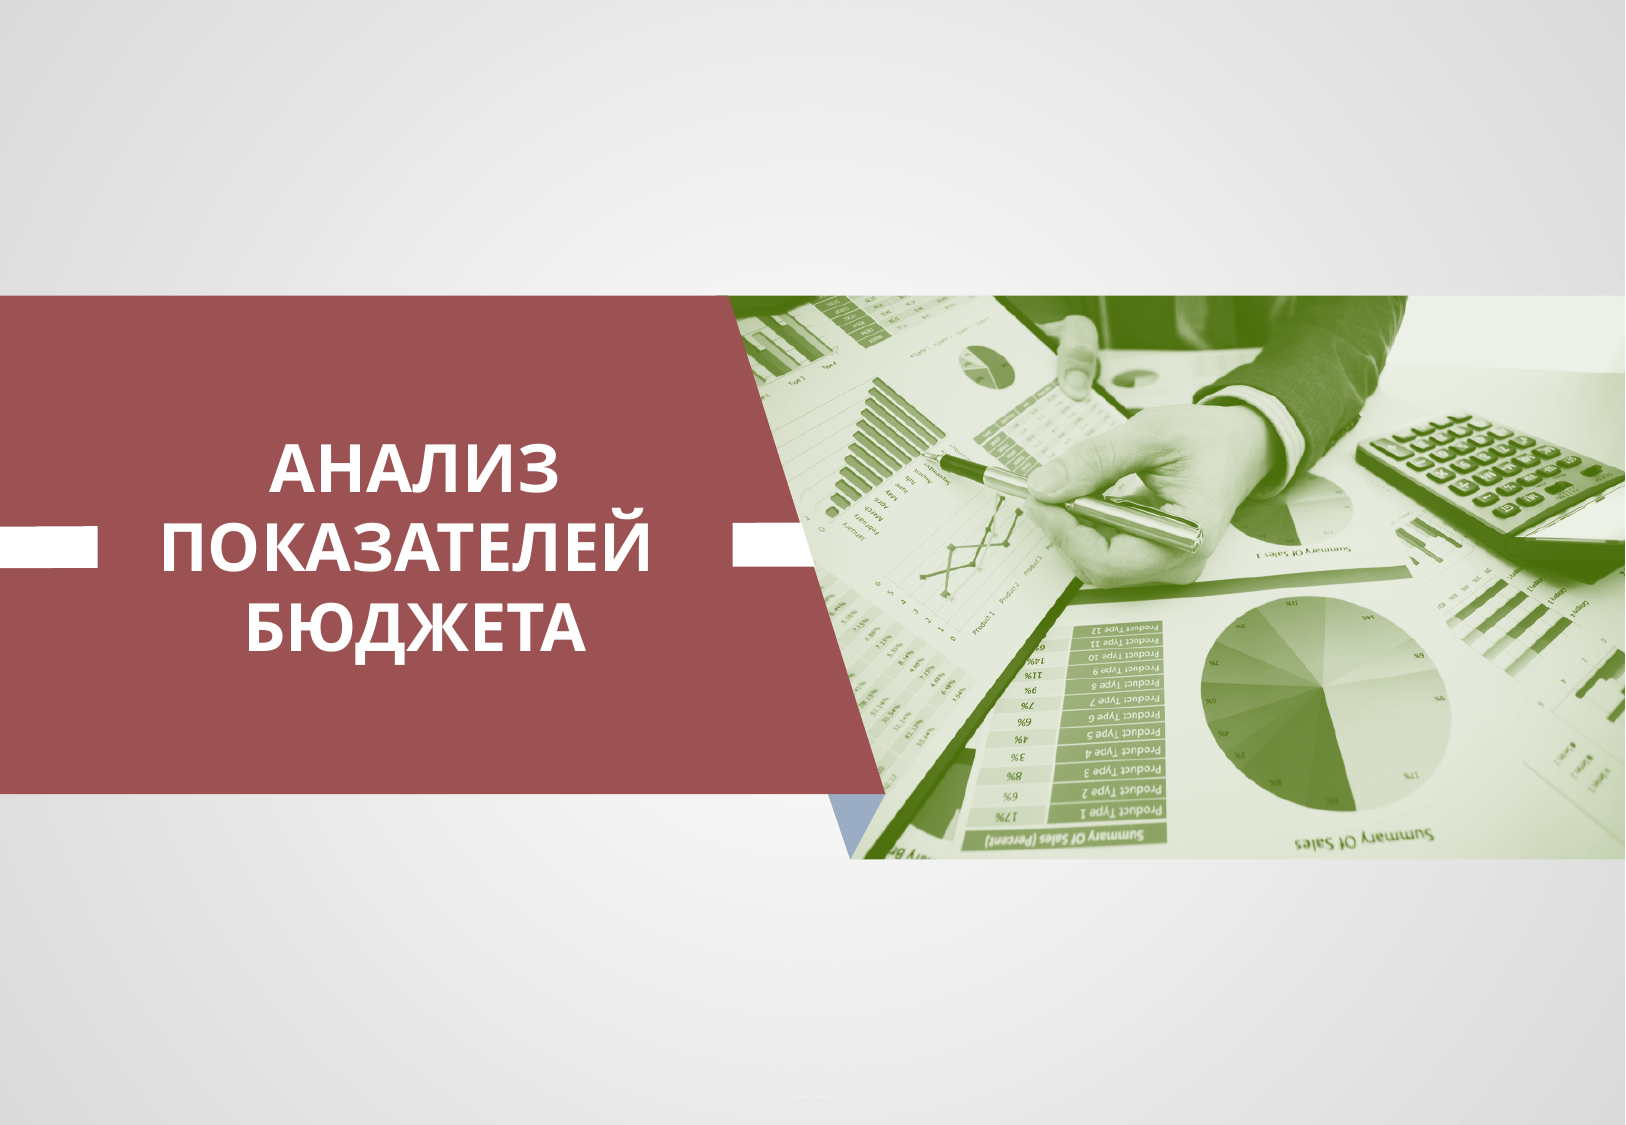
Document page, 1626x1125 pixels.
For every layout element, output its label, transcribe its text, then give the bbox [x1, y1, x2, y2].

text_box [0, 571, 711, 797]
text_box [0, 523, 97, 571]
picture [716, 295, 1625, 860]
text_box [0, 293, 730, 524]
text_box АНАЛИЗ ПОКАЗАТЕЛЕЙ БЮДЖЕТА [97, 417, 711, 673]
